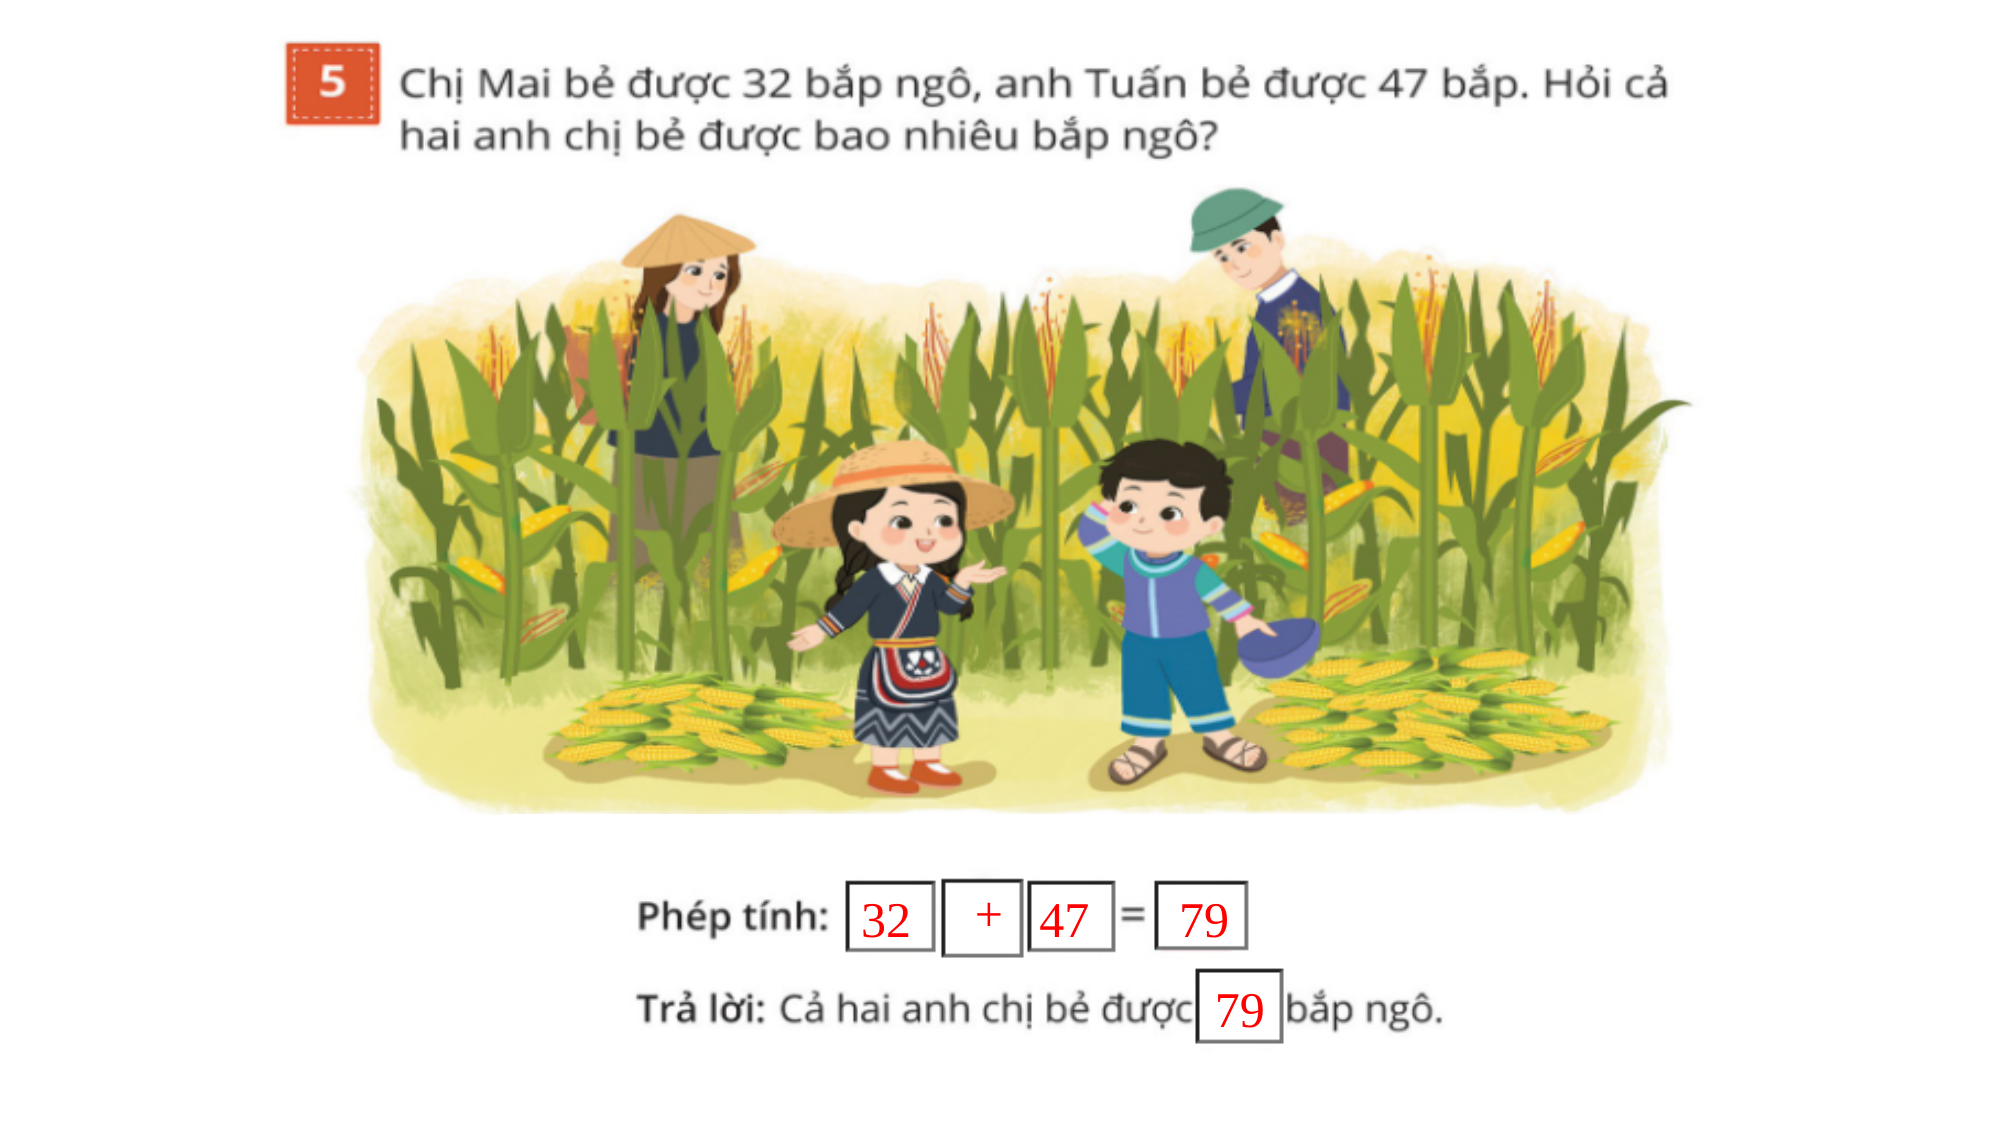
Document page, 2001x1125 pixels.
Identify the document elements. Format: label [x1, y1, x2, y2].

picture [186, 20, 1732, 1072]
